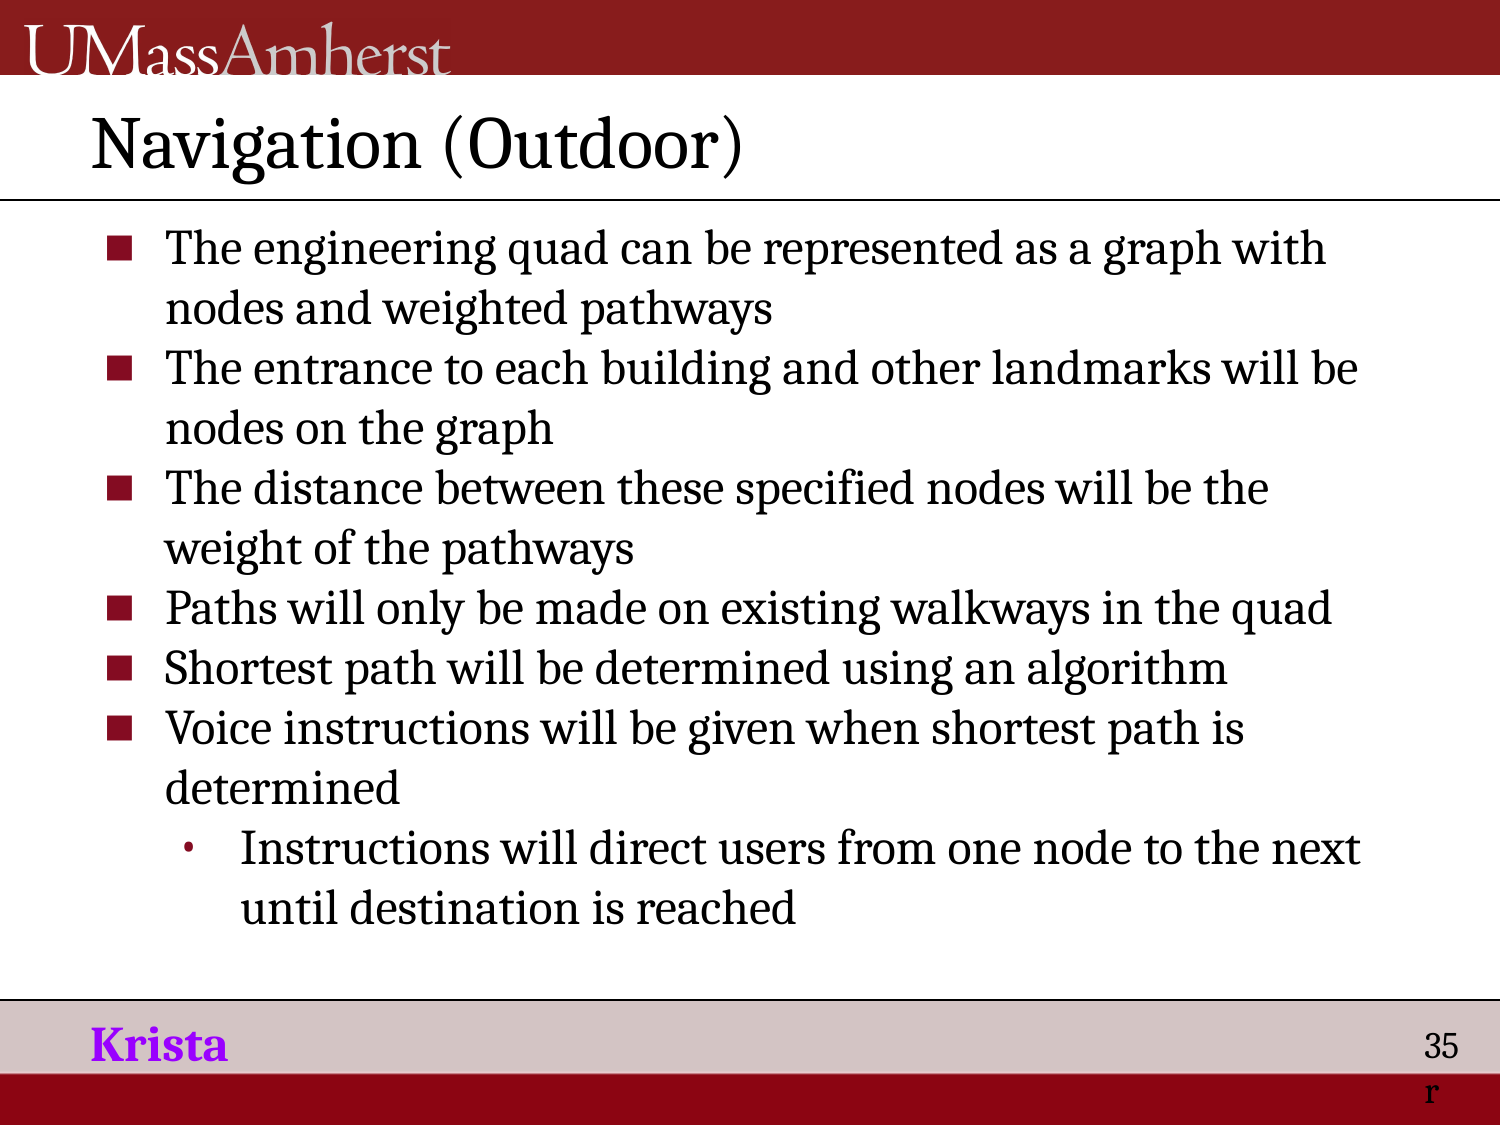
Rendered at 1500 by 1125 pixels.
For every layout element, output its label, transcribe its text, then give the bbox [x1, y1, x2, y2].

picture [0, 1001, 1500, 1125]
text_box Krista [74, 1006, 342, 1077]
picture [0, 0, 1500, 75]
title Navigation (Outdoor) [75, 45, 1425, 199]
text_box 35r [1409, 1006, 1486, 1077]
list The engineering quad can be represented as a graph with nodes and weighted pathways The entrance to each building and other landmarks will be nodes on the graph The distance between these specified nodes will be the weight of the pathways Paths will only be made on existing walkways in the quad Shortest path will be determined using an algorithm Voice instructions will be given when shortest path is determined Instructions will direct users from one node to the next until destination is reached [75, 199, 1425, 1015]
